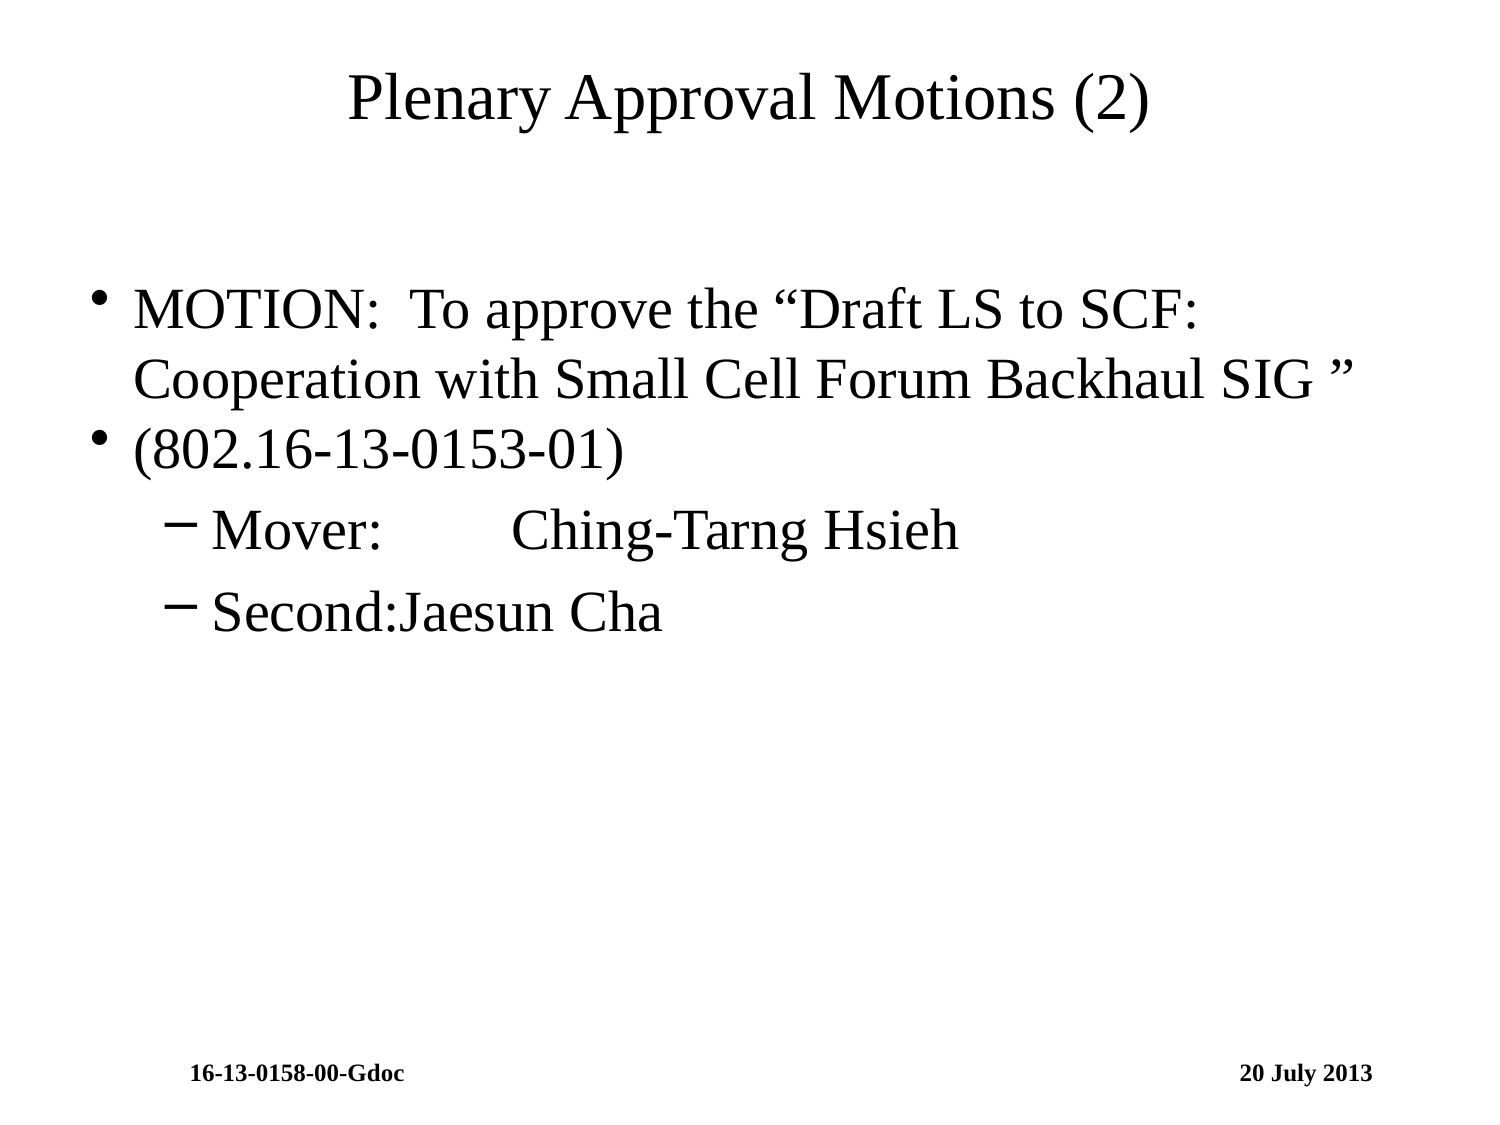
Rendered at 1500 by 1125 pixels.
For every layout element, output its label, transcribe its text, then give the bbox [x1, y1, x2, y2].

title Plenary Approval Motions (2) [75, 45, 1425, 233]
list MOTION: To approve the “Draft LS to SCF: Cooperation with Small Cell Forum Backhaul SIG ” (802.16-13-0153-01) Mover: Ching-Tarng Hsieh Second:Jaesun Cha [75, 262, 1425, 1005]
